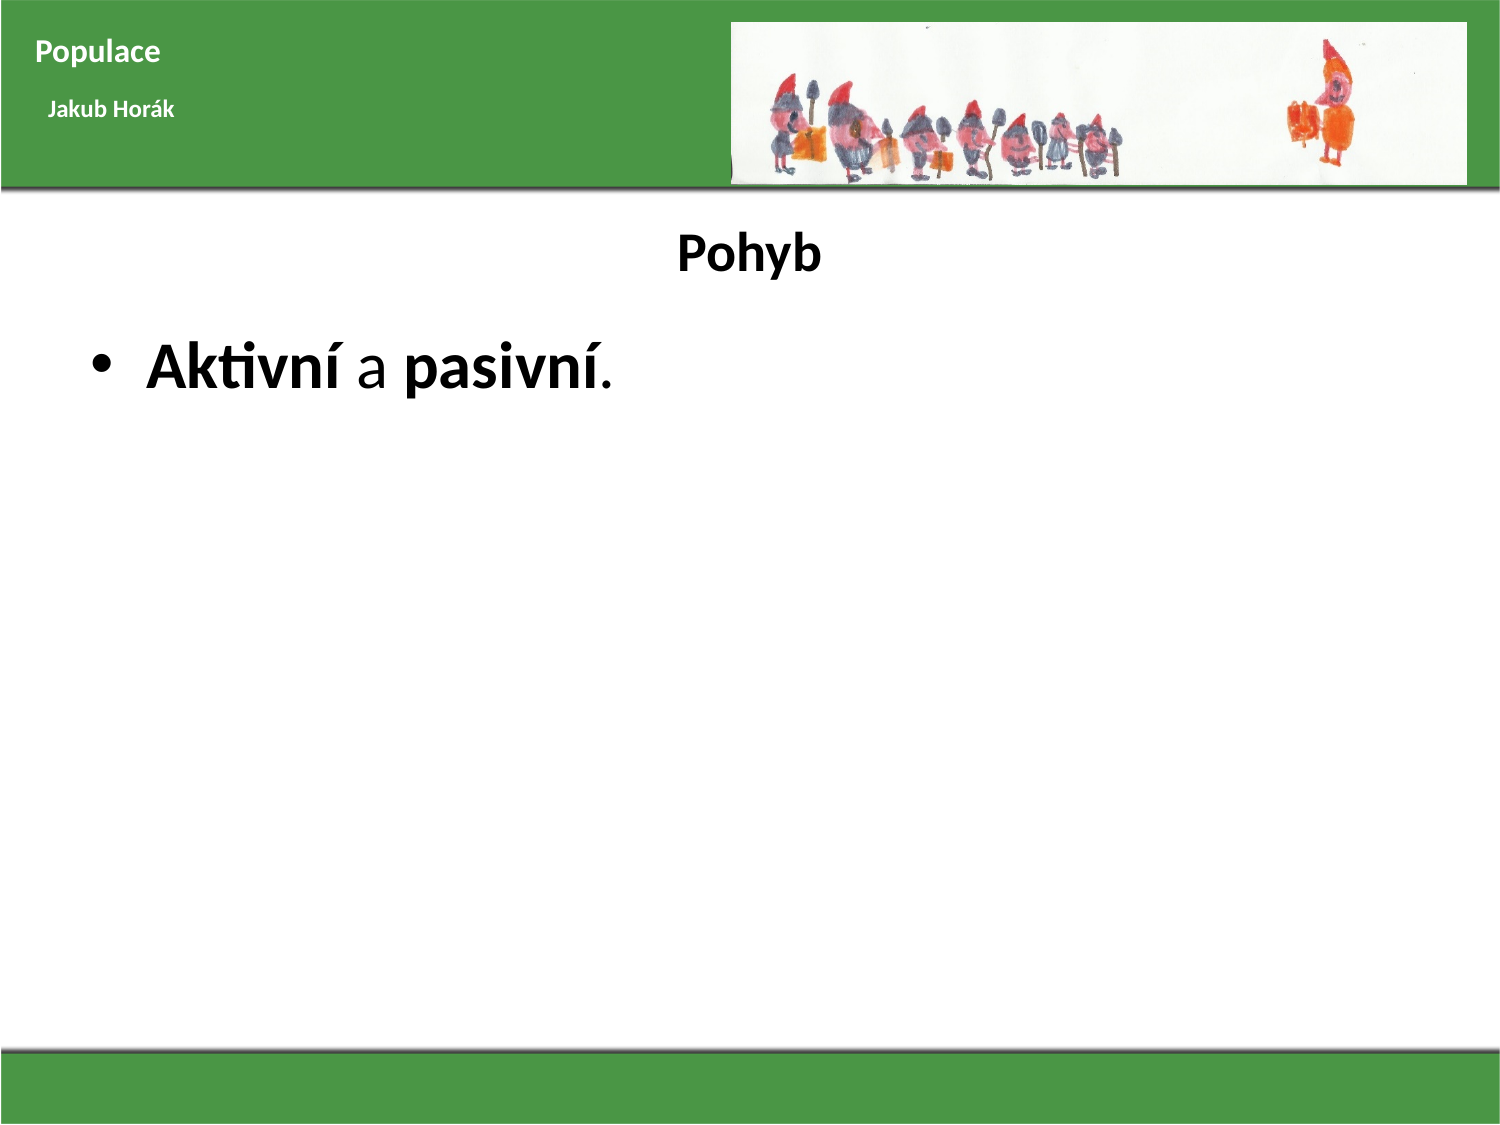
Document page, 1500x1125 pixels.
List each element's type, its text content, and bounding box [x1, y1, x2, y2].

list Jakub Horák [33, 90, 717, 126]
picture [0, 0, 1500, 1125]
title Pohyb [75, 208, 1425, 291]
list Populace [19, 19, 741, 79]
list Aktivní a pasivní. [75, 314, 1425, 1034]
